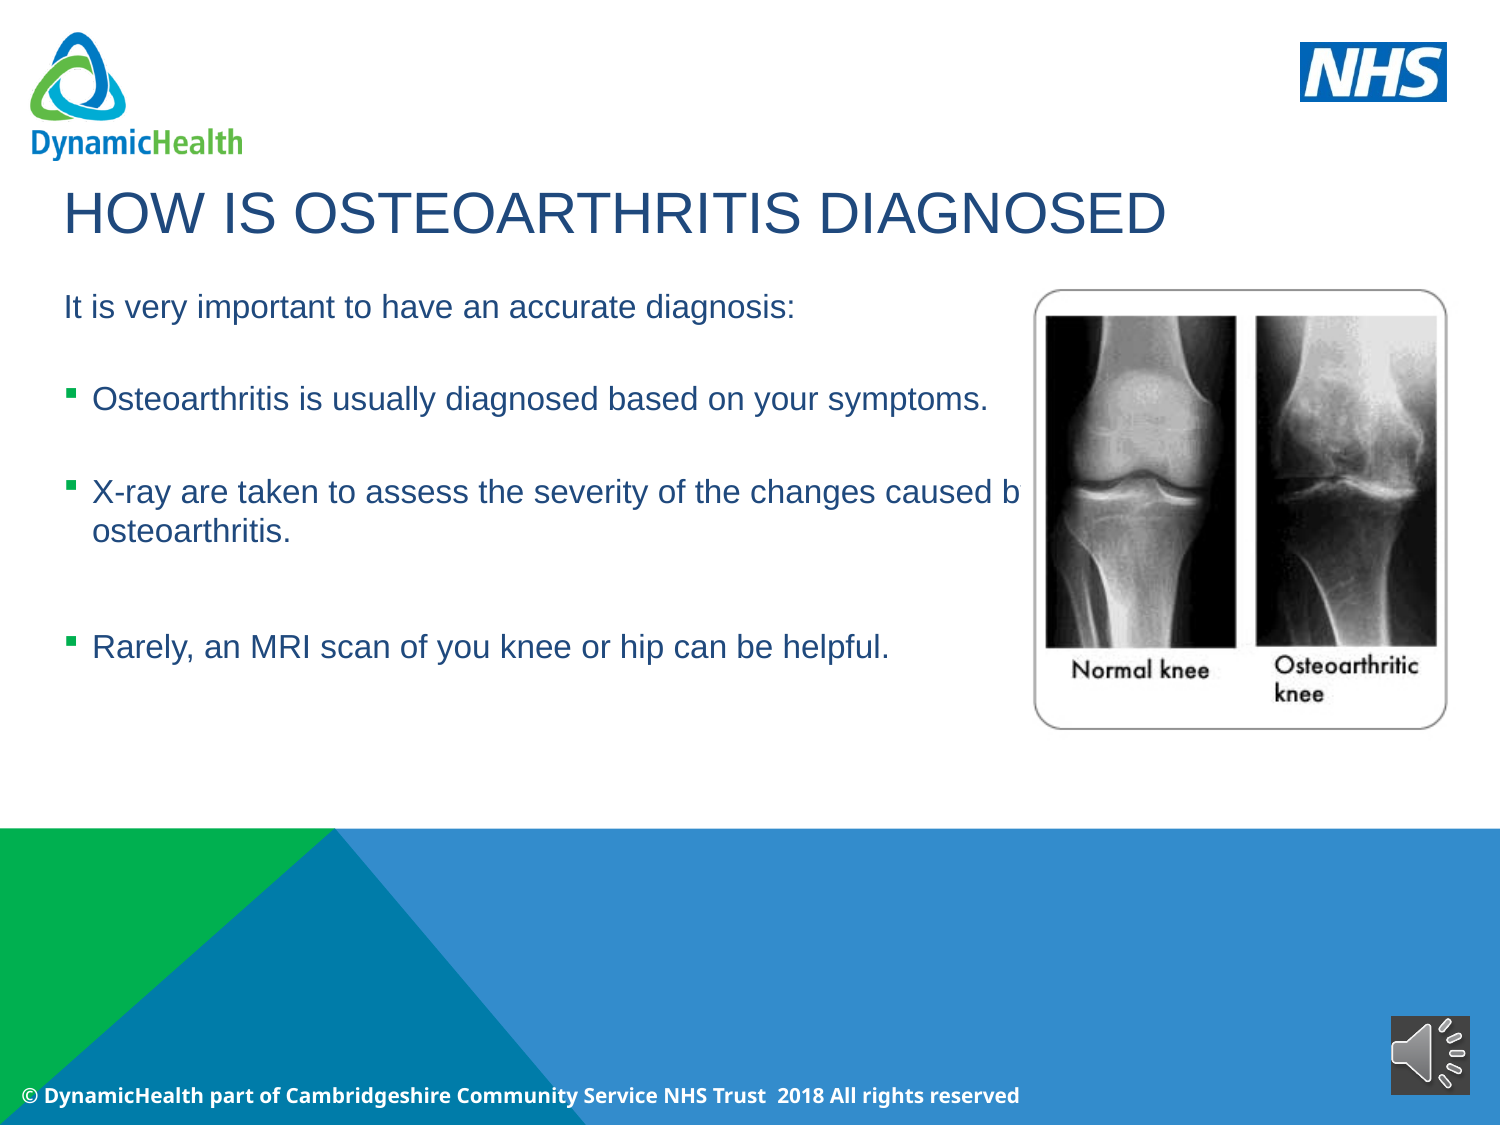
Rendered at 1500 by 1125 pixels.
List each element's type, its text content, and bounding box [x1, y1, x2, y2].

text_box © DynamicHealth part of Cambridgeshire Community Service NHS Trust 2018 All rights reserved [6, 1075, 1301, 1116]
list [1020, 277, 1459, 741]
list It is very important to have an accurate diagnosis: Osteoarthritis is usually diagnosed based on your symptoms. X-ray are taken to assess the severity of the changes caused by osteoarthritis. Rarely, an MRI scan of you knee or hip can be helpful. [48, 277, 1143, 768]
picture [1390, 1015, 1471, 1096]
title How is osteoarthritis Diagnosed [48, 165, 1441, 256]
picture [28, 30, 242, 161]
picture [1300, 42, 1448, 102]
